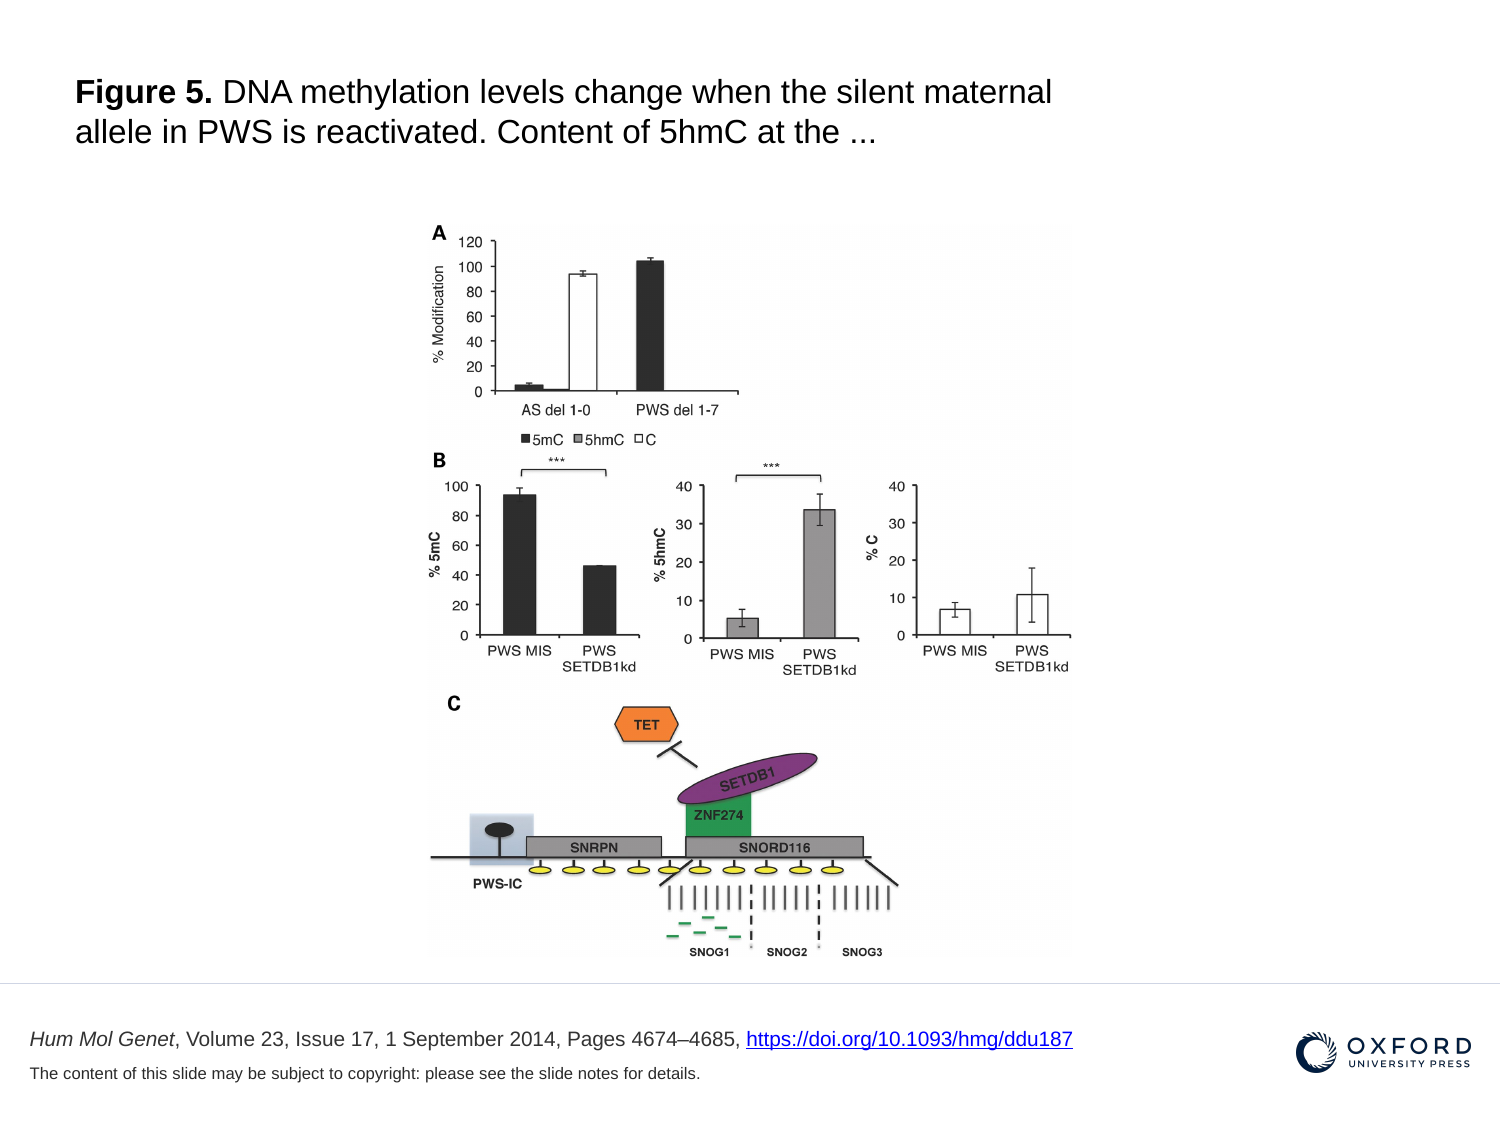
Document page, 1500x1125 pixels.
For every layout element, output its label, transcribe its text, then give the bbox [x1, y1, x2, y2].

picture [1296, 1032, 1471, 1073]
footer Hum Mol Genet, Volume 23, Issue 17, 1 September 2014, Pages 4674–4685, https://doi.org/10.1093/hmg/ddu187 The content of this slide may be subject to copyright: please see the slide notes for details. [0, 983, 1260, 1125]
picture [426, 224, 1072, 957]
title Figure 5. DNA methylation levels change when the silent maternal allele in PWS is reactivated. Content of 5hmC at the ... [75, 69, 1078, 171]
